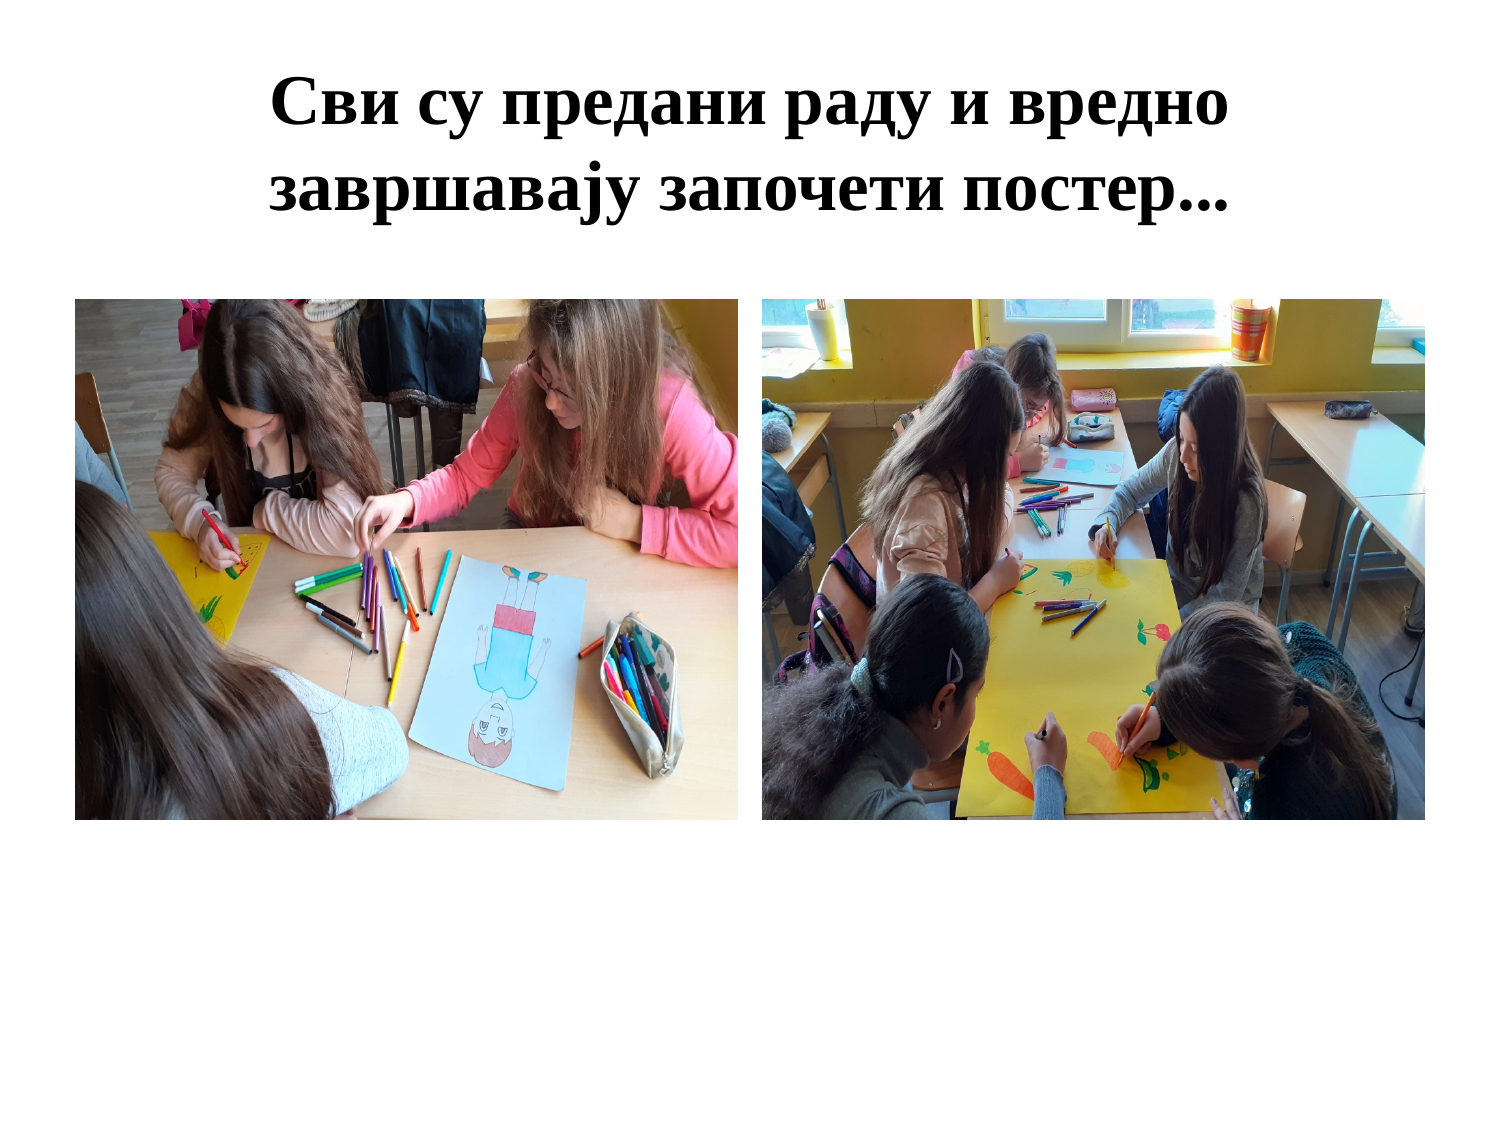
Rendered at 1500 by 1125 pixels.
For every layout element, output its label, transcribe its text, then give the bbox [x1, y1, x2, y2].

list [74, 299, 738, 821]
title Сви су предани раду и вредно завршавају започети постер... [75, 45, 1425, 233]
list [762, 299, 1426, 821]
